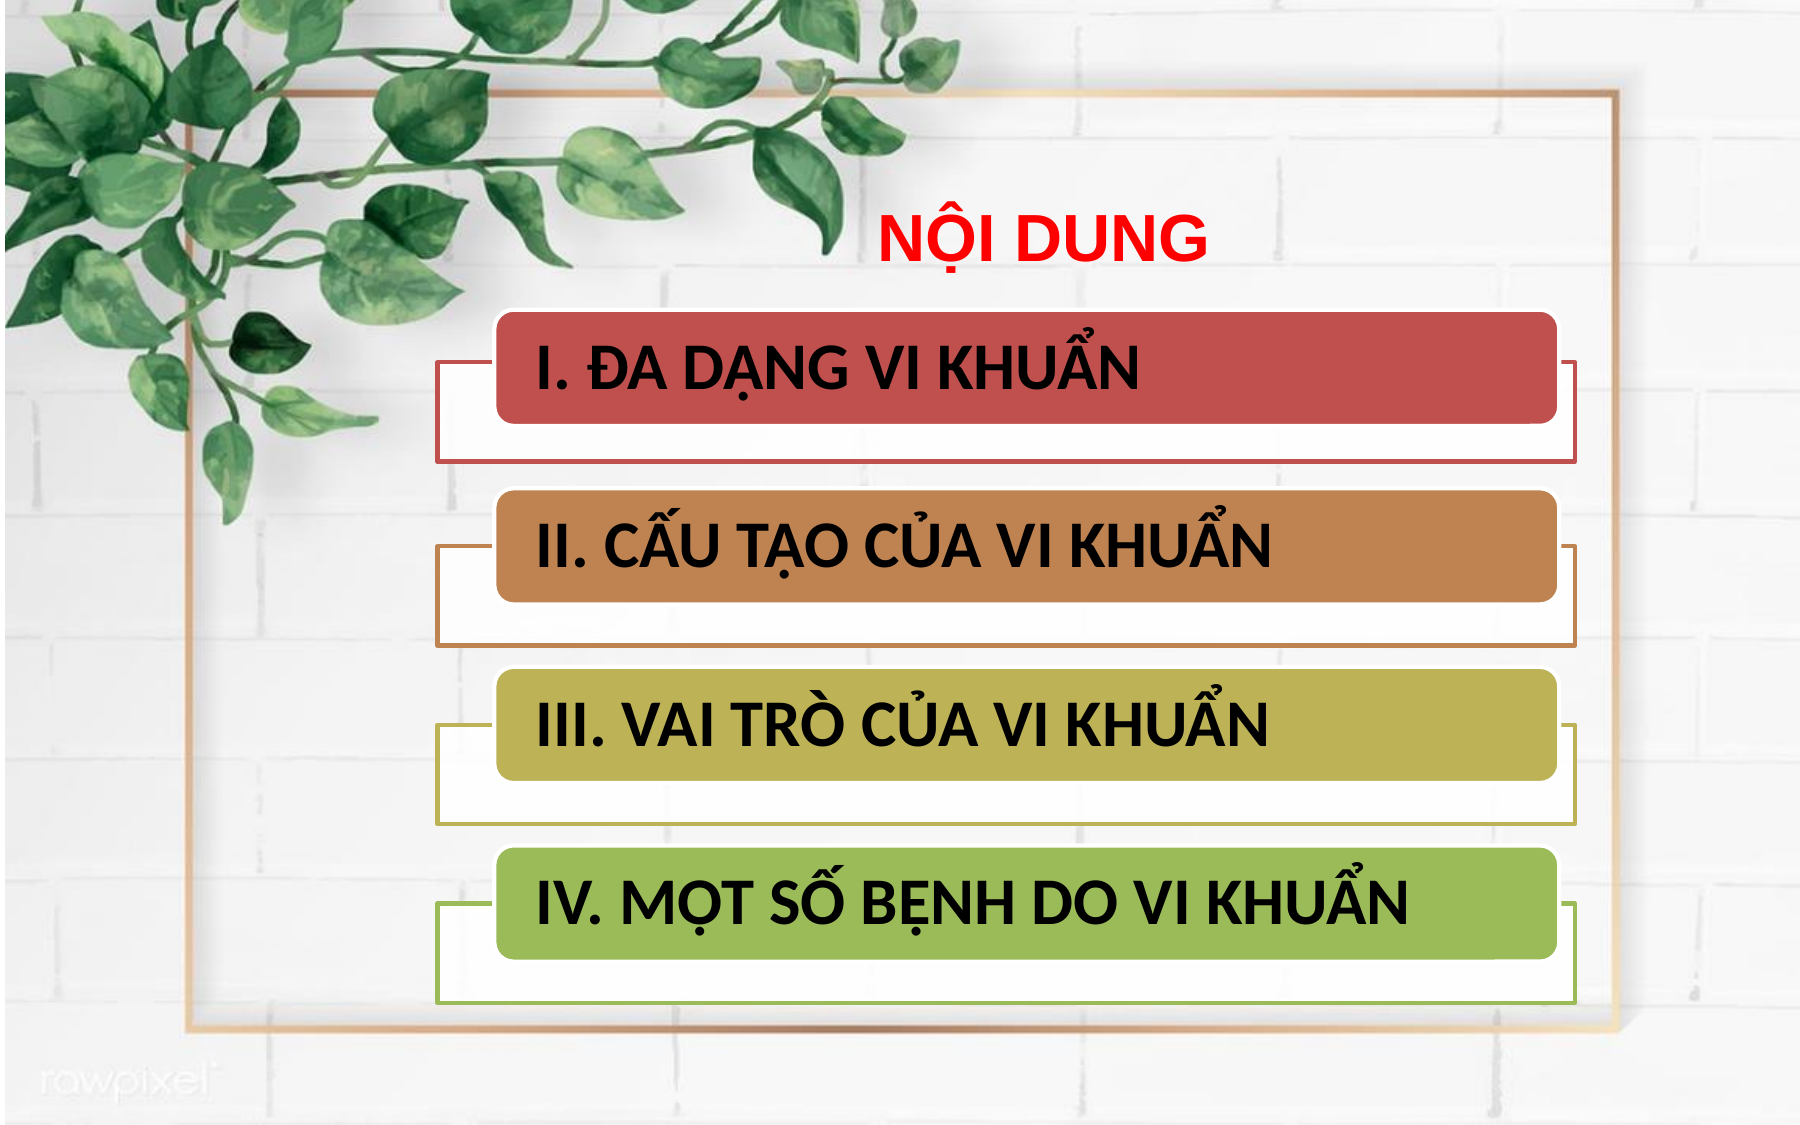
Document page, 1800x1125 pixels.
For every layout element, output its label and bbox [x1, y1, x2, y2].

list [5, 0, 1800, 1125]
text_box [437, 299, 1576, 1013]
